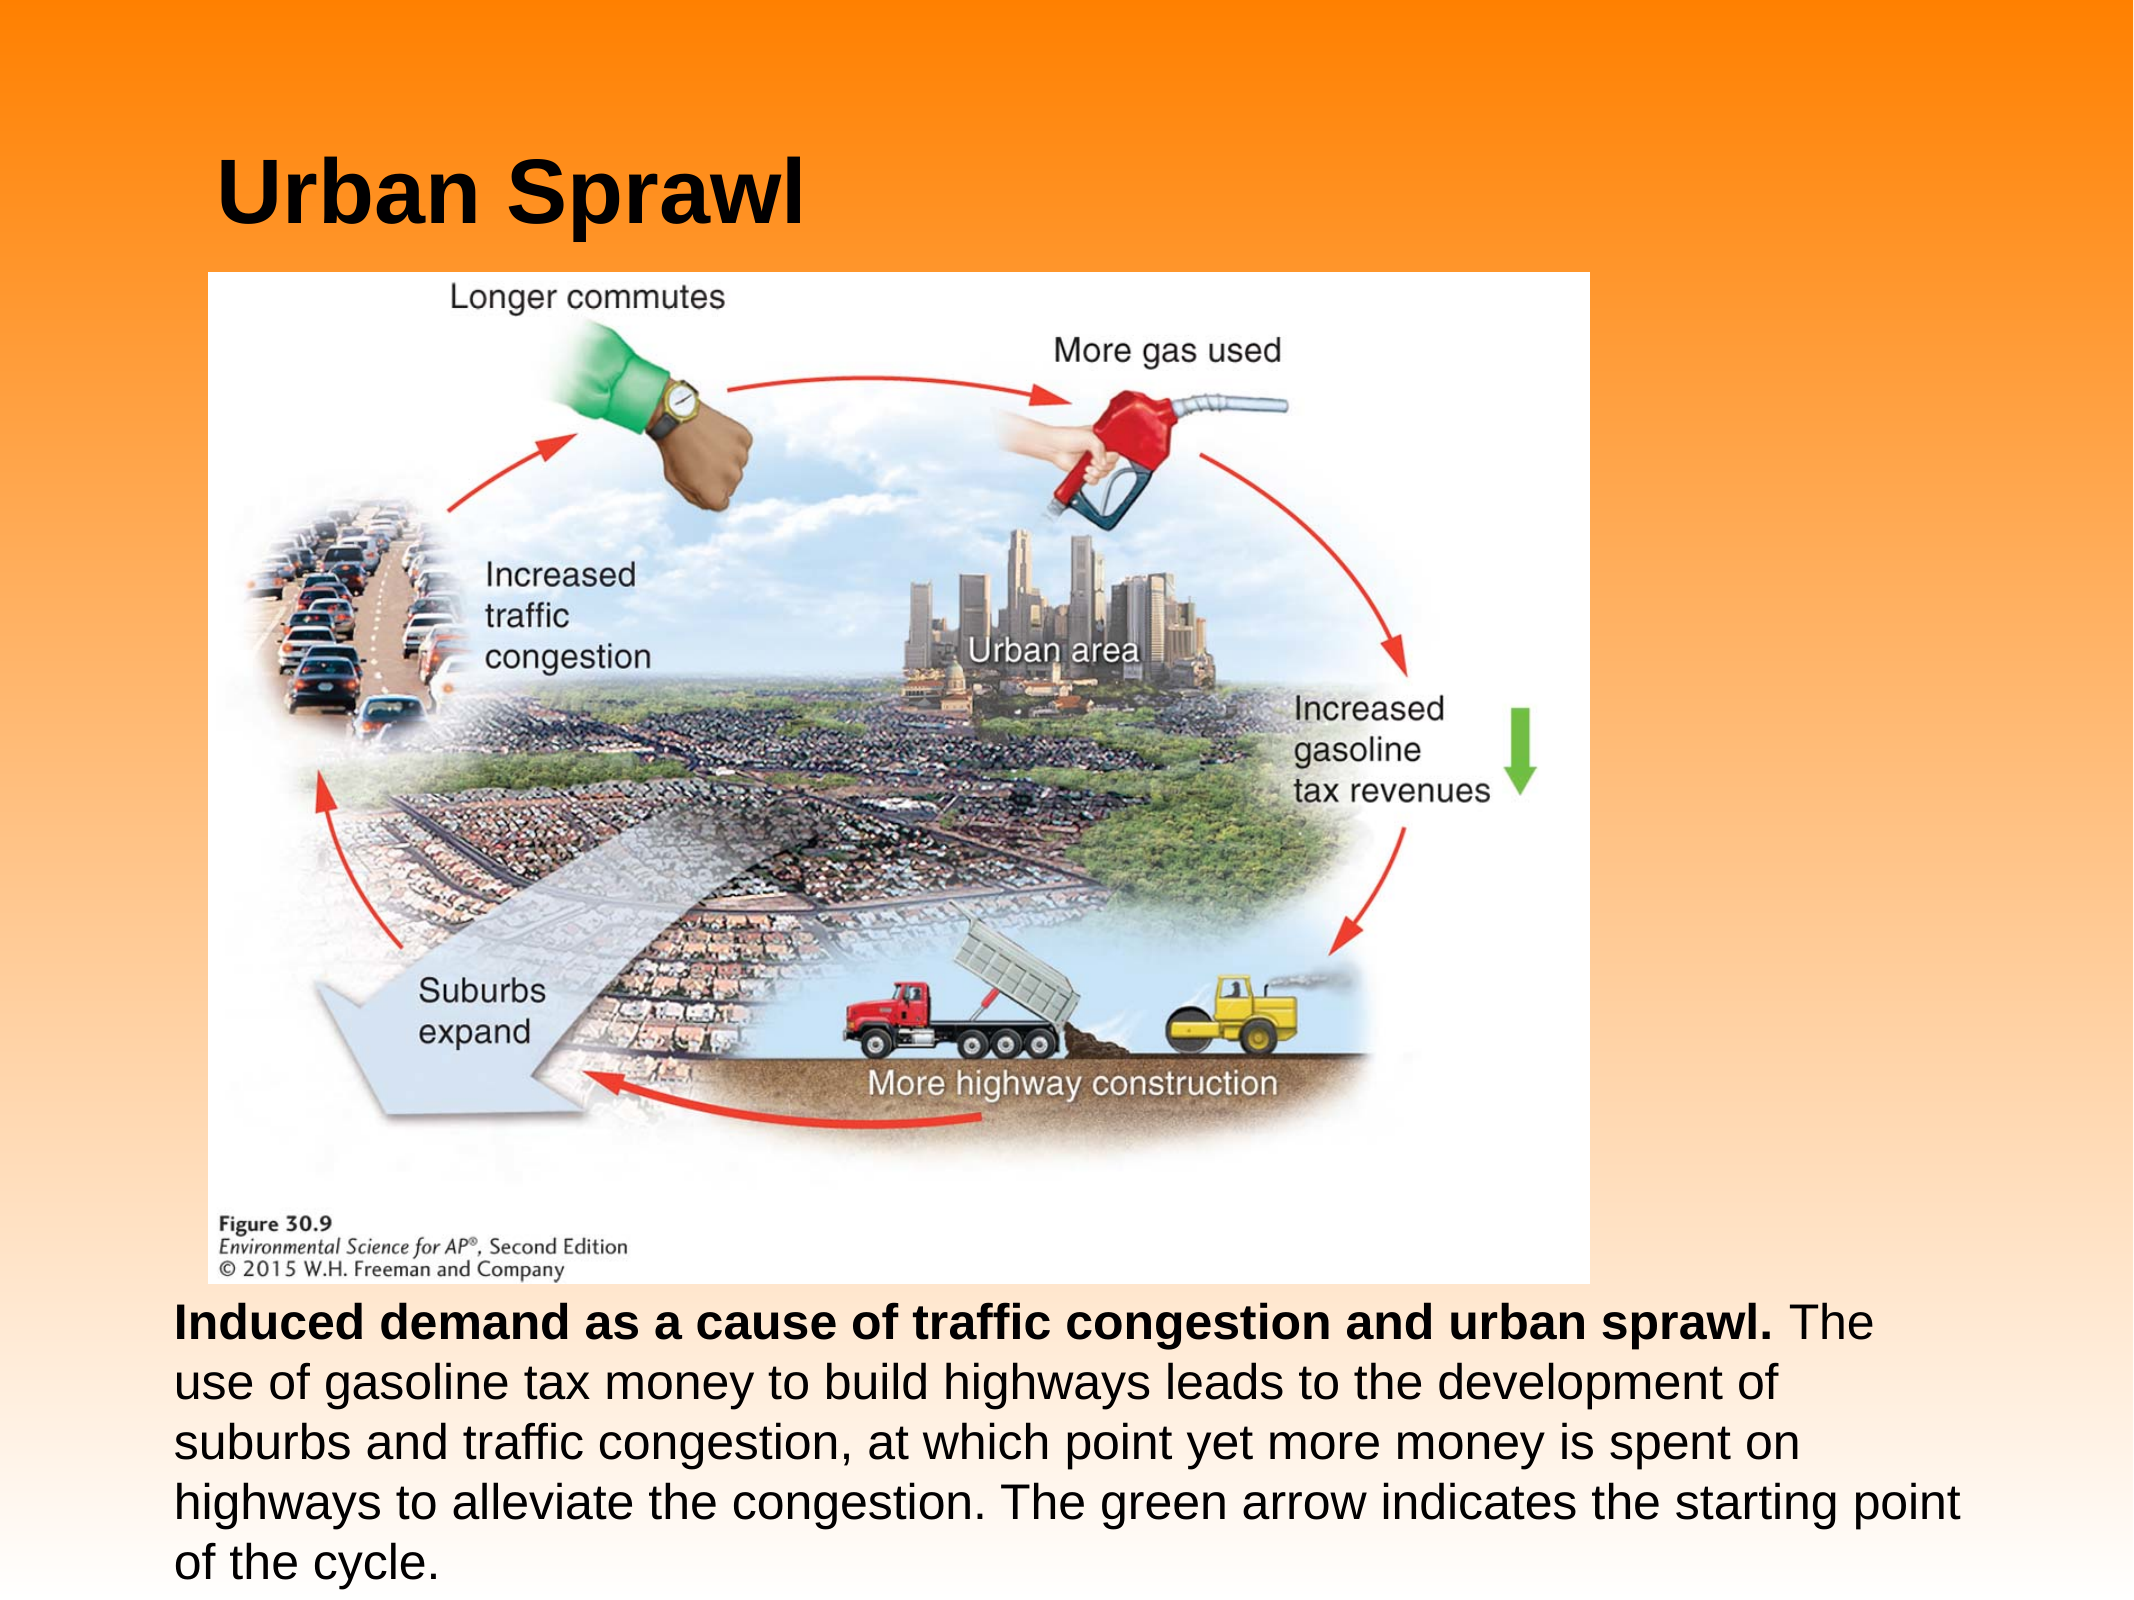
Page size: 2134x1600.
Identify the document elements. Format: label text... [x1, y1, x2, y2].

text_box Induced demand as a cause of traffic congestion and urban sprawl. The use of gasoline tax money to build highways leads to the development of suburbs and traffic congestion, at which point yet more money is spent on highways to alleviate the congestion. The green arrow indicates the starting point of the cycle. [159, 1281, 1979, 1597]
picture [208, 272, 1590, 1284]
title Urban Sprawl [208, 39, 1925, 444]
